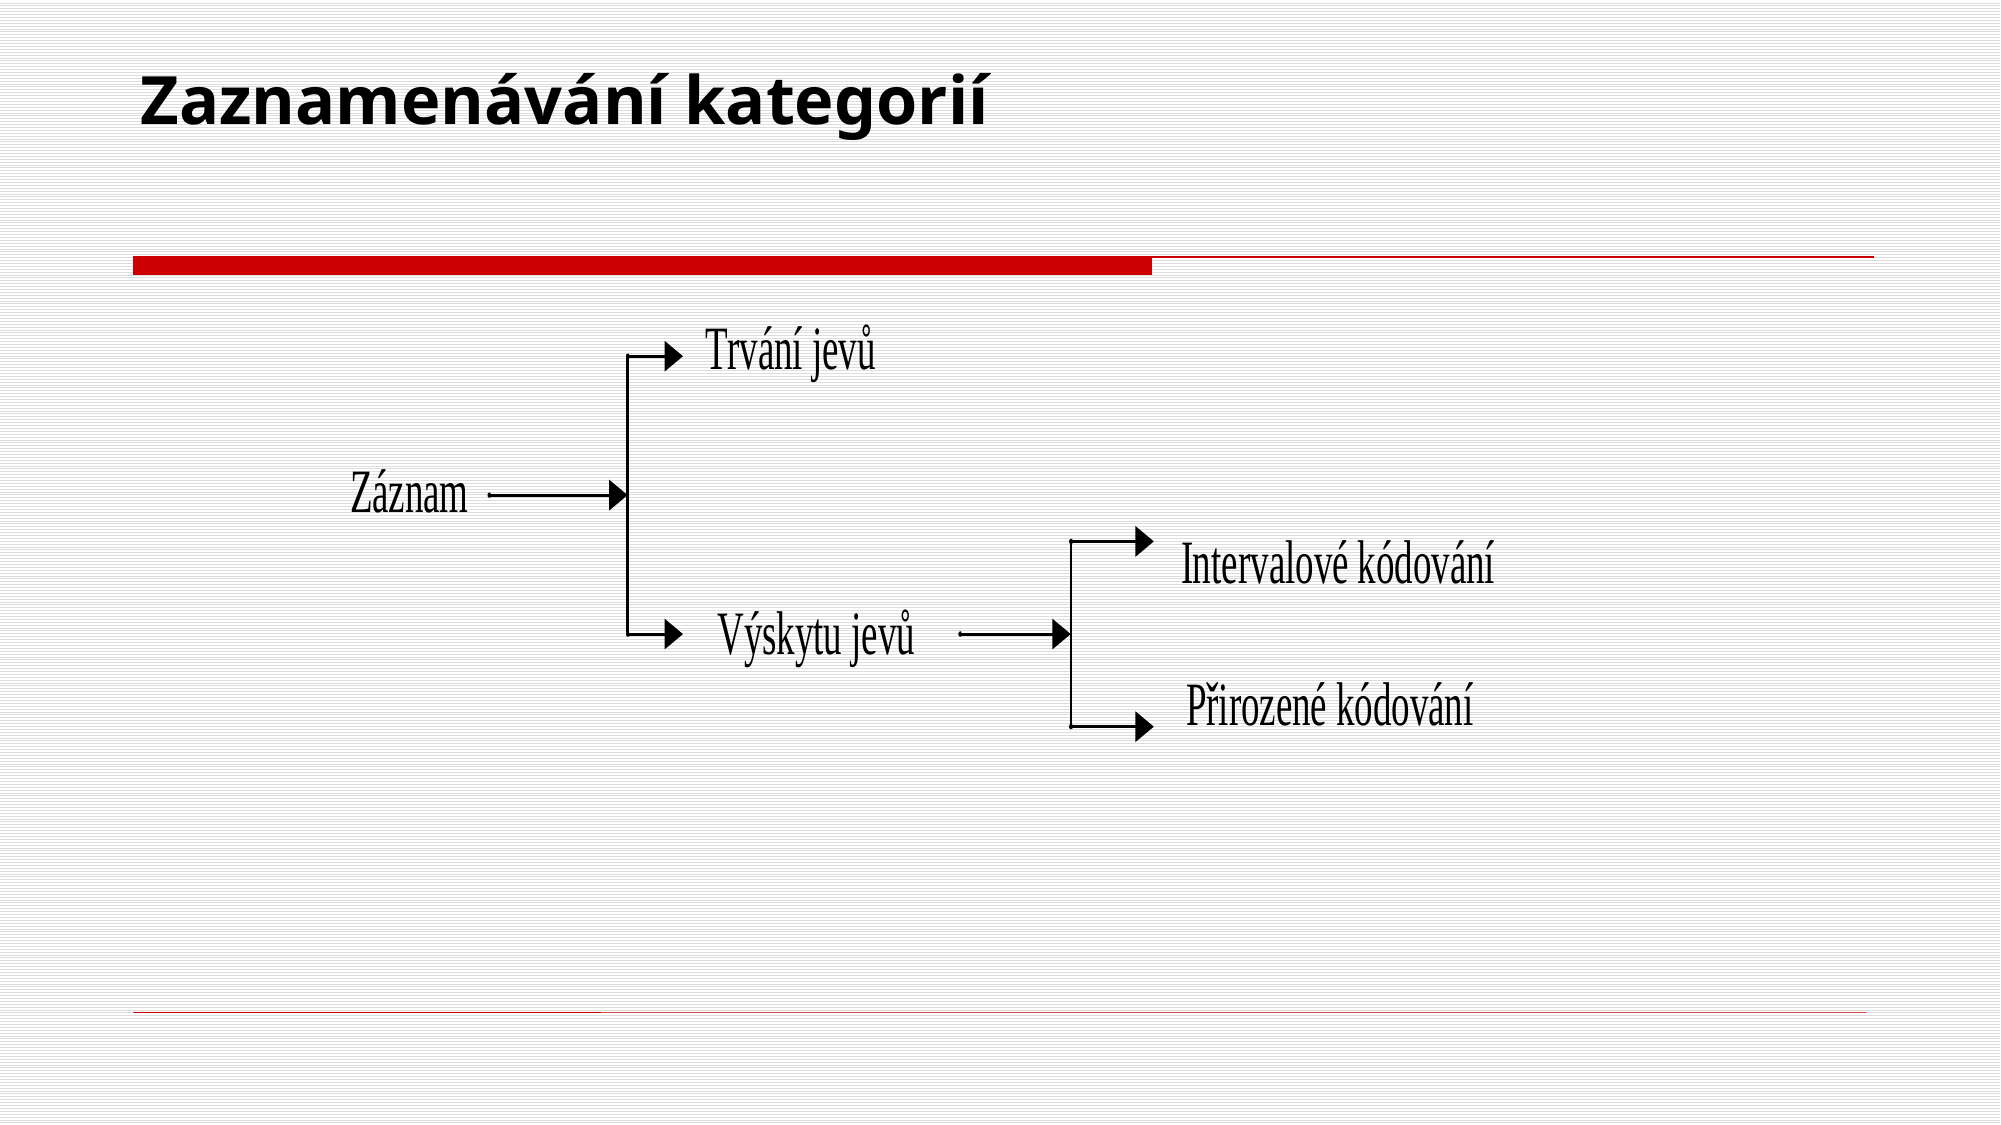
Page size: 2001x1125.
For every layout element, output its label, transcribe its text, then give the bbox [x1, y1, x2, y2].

title Zaznamenávání kategorií [125, 50, 1876, 250]
picture [350, 243, 1746, 811]
